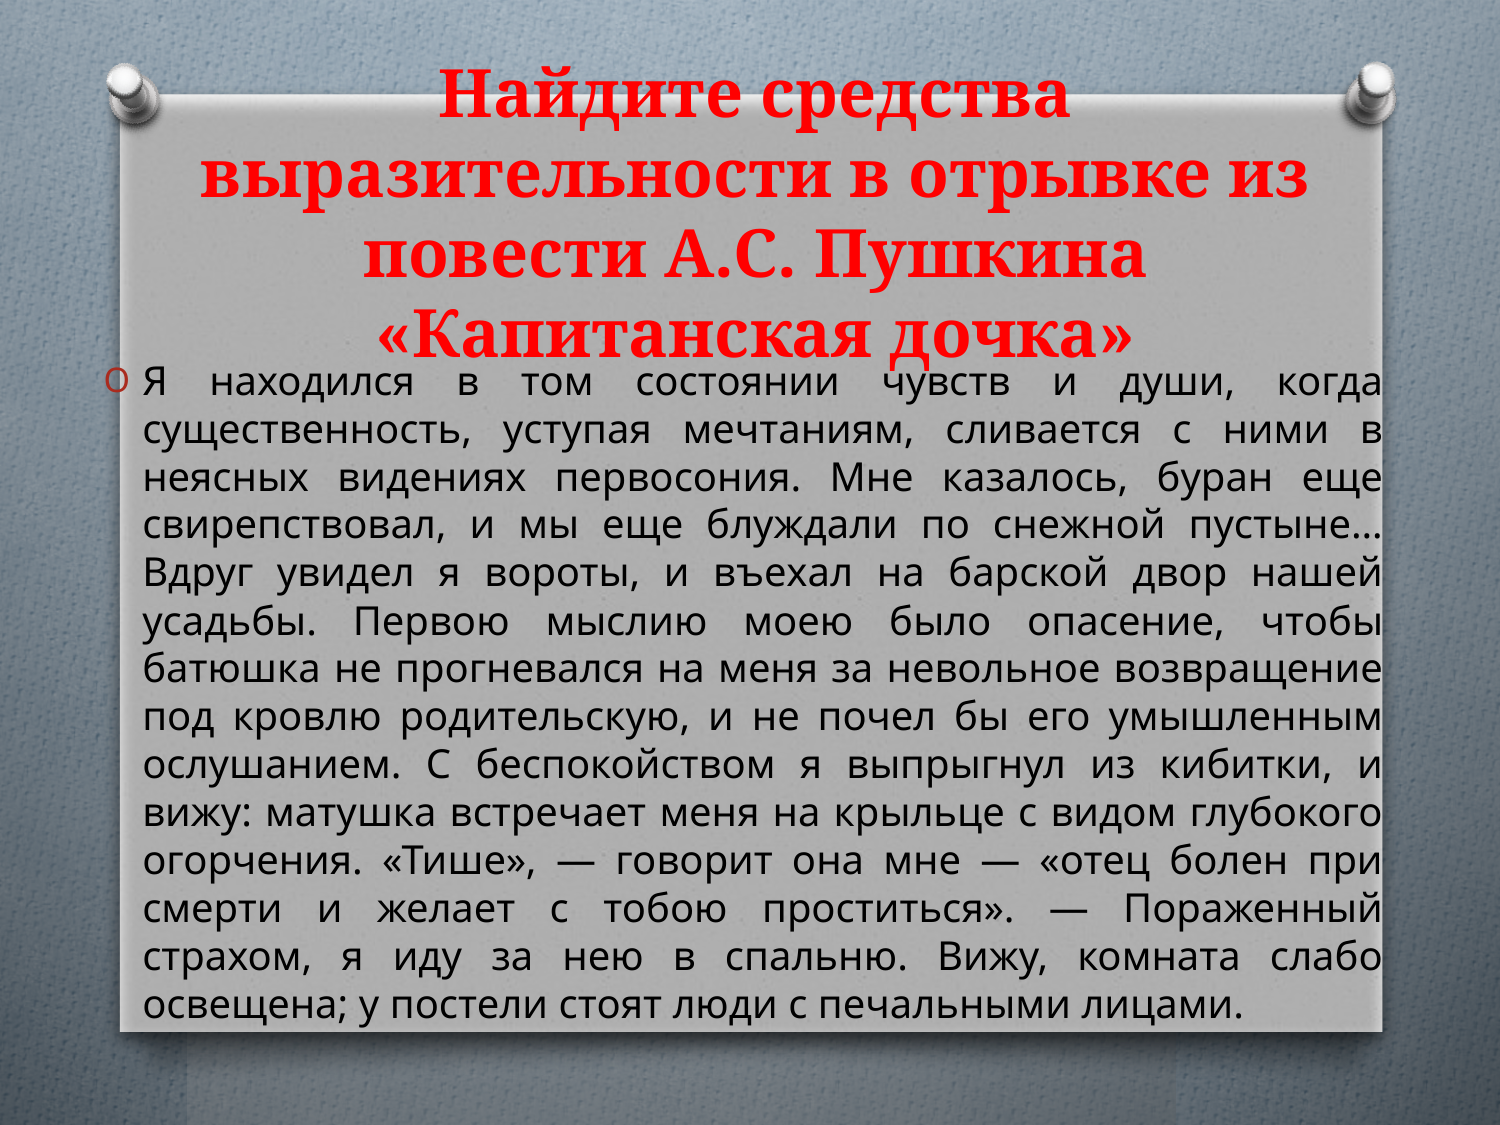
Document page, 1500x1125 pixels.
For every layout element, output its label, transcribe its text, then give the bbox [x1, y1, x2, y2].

title Найдите средства выразительности в отрывке из повести А.С. Пушкина «Капитанская дочка» [135, 90, 1376, 332]
picture [75, 29, 198, 142]
list Я находился в том состоянии чувств и души, когда существенность, уступая мечтаниям, сливается с ними в неясных видениях первосония. Мне казалось, буран еще свирепствовал, и мы еще блуждали по снежной пустыне… Вдруг увидел я вороты, и въехал на барской двор нашей усадьбы. Первою мыслию моею было опасение, чтобы батюшка не прогневался на меня за невольное возвращение под кровлю родительскую, и не почел бы его умышленным ослушанием. С беспокойством я выпрыгнул из кибитки, и вижу: матушка встречает меня на крыльце с видом глубокого огорчения. «Тише», — говорит она мне — «отец болен при смерти и желает с тобою проститься». — Пораженный страхом, я иду за нею в спальню. Вижу, комната слабо освещена; у постели стоят люди с печальными лицами. [88, 347, 1400, 1071]
picture [1317, 35, 1439, 146]
